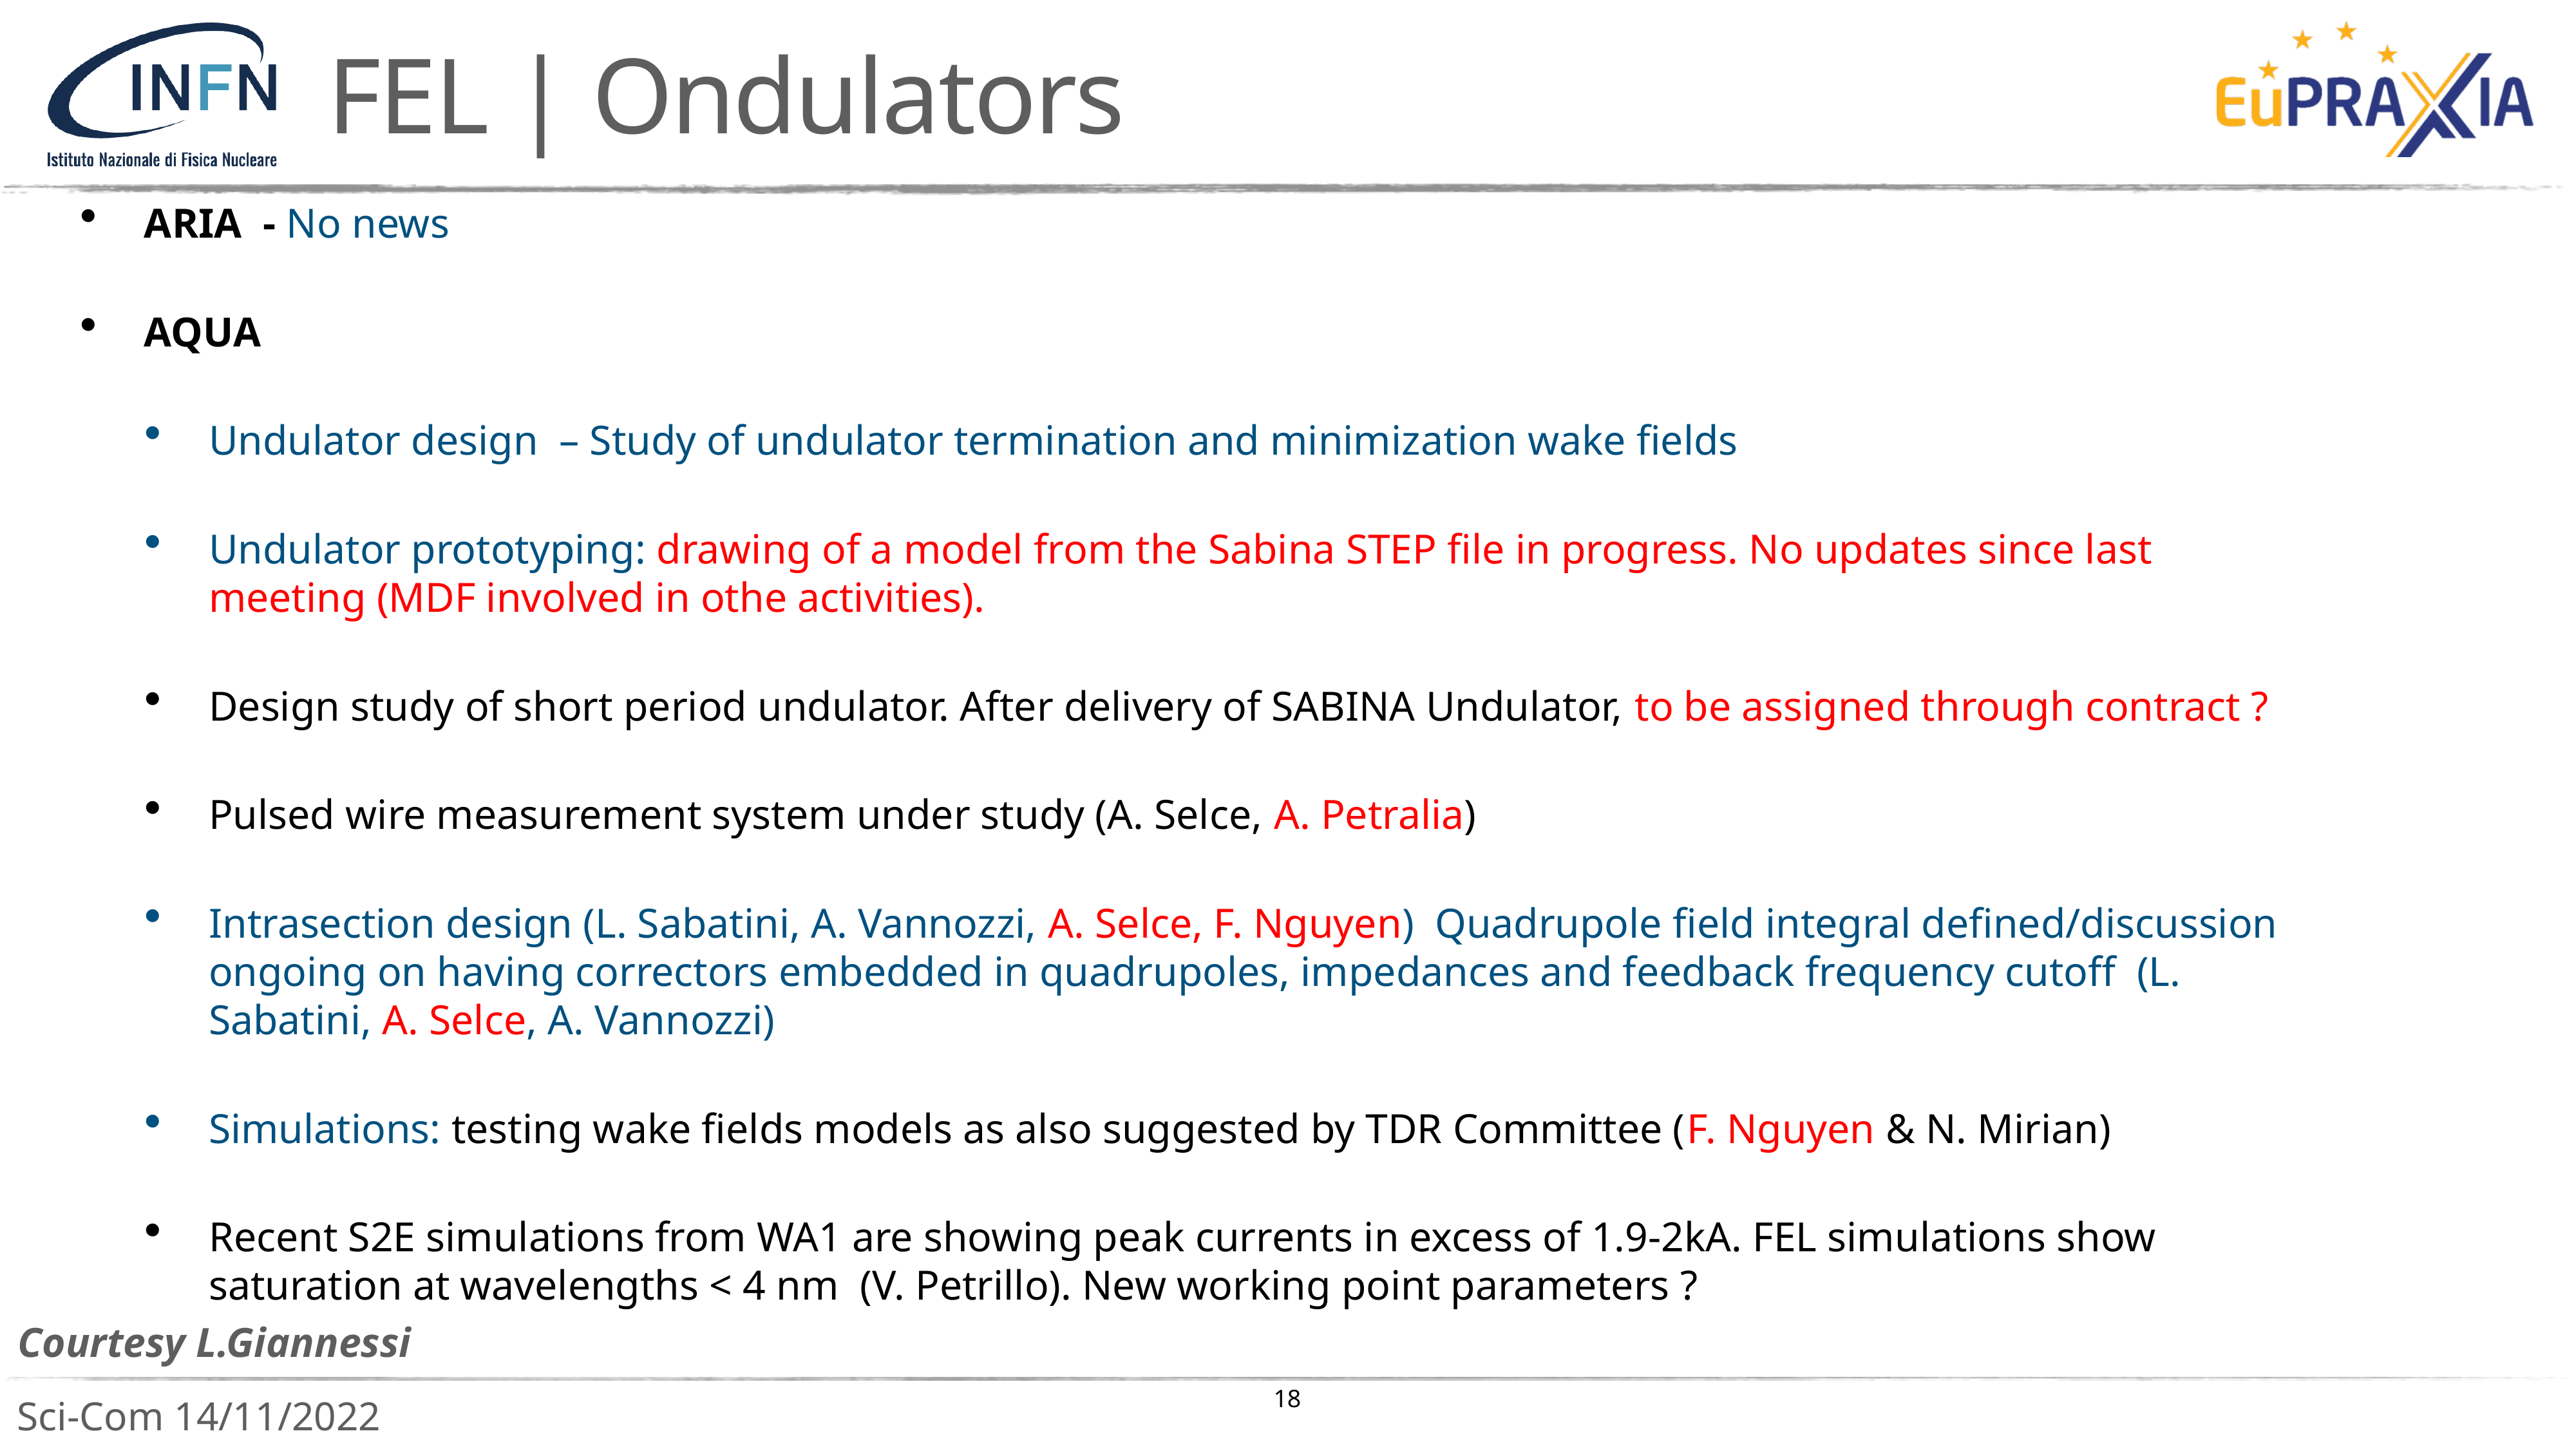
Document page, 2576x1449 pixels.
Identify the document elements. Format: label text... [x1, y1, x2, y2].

title FEL | Ondulators [323, 41, 2274, 167]
text_box Courtesy L.Giannessi [12, 1311, 1236, 1370]
text_box Sci-Com 14/11/2022 [12, 1387, 495, 1444]
slide_number 18 [1267, 1381, 1307, 1422]
picture [0, 5, 2576, 195]
picture [2217, 21, 2533, 158]
picture [0, 1377, 2576, 1381]
text_box ARIA - No news AQUA Undulator design – Study of undulator termination and minimization wake fields Undulator prototyping: drawing of a model from the Sabina STEP file in progress. No updates since last meeting (MDF involved in othe activities). Design study of short period undulator. After delivery of SABINA Undulator, to be assigned through contract ? Pulsed wire measurement system under study (A. Selce, A. Petralia) Intrasection design (L. Sabatini, A. Vannozzi, A. Selce, F. Nguyen) Quadrupole field integral defined/discussion ongoing on having correctors embedded in quadrupoles, impedances and feedback frequency cutoff (L. Sabatini, A. Selce, A. Vannozzi) Simulations: testing wake fields models as also suggested by TDR Committee (F. Nguyen & N. Mirian) Recent S2E simulations from WA1 are showing peak currents in excess of 1.9-2kA. FEL simulations show saturation at wavelengths < 4 nm (V. Petrillo). New working point parameters ? [74, 195, 2307, 1063]
